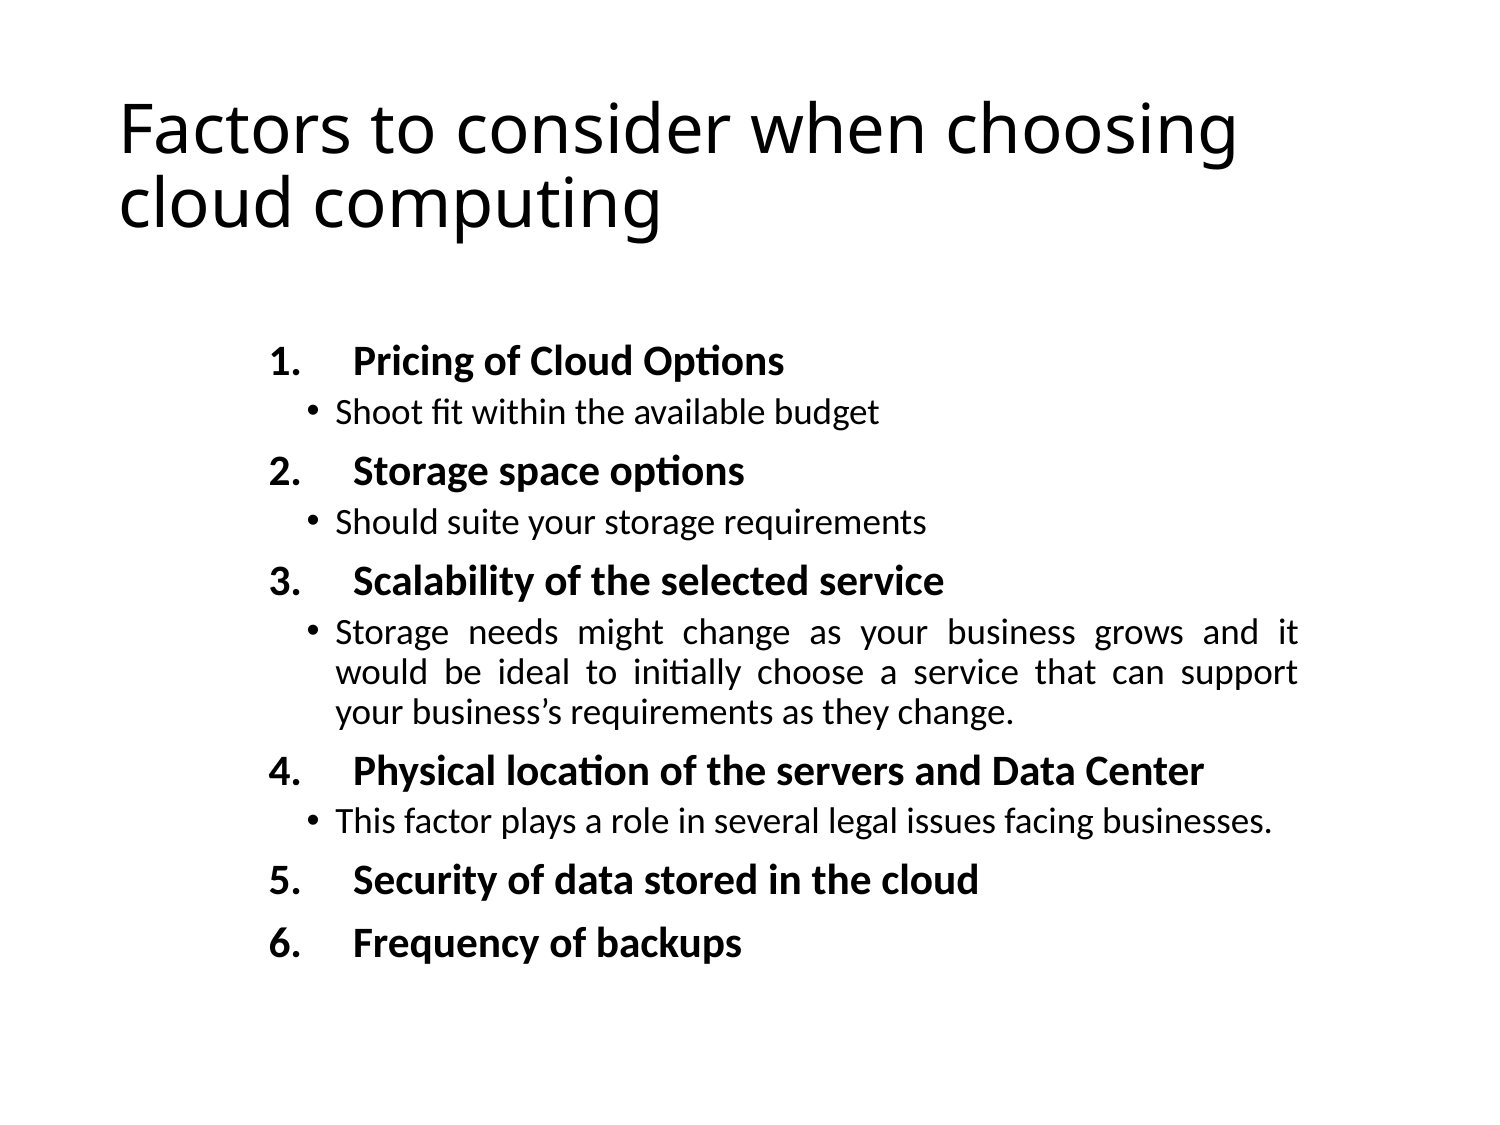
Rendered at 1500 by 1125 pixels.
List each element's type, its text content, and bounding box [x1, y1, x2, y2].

title Factors to consider when choosing cloud computing [103, 59, 1397, 278]
list Pricing of Cloud Options Shoot fit within the available budget Storage space options Should suite your storage requirements Scalability of the selected service Storage needs might change as your business grows and it would be ideal to initially choose a service that can support your business’s requirements as they change. Physical location of the servers and Data Center This factor plays a role in several legal issues facing businesses. Security of data stored in the cloud Frequency of backups [236, 330, 1315, 975]
